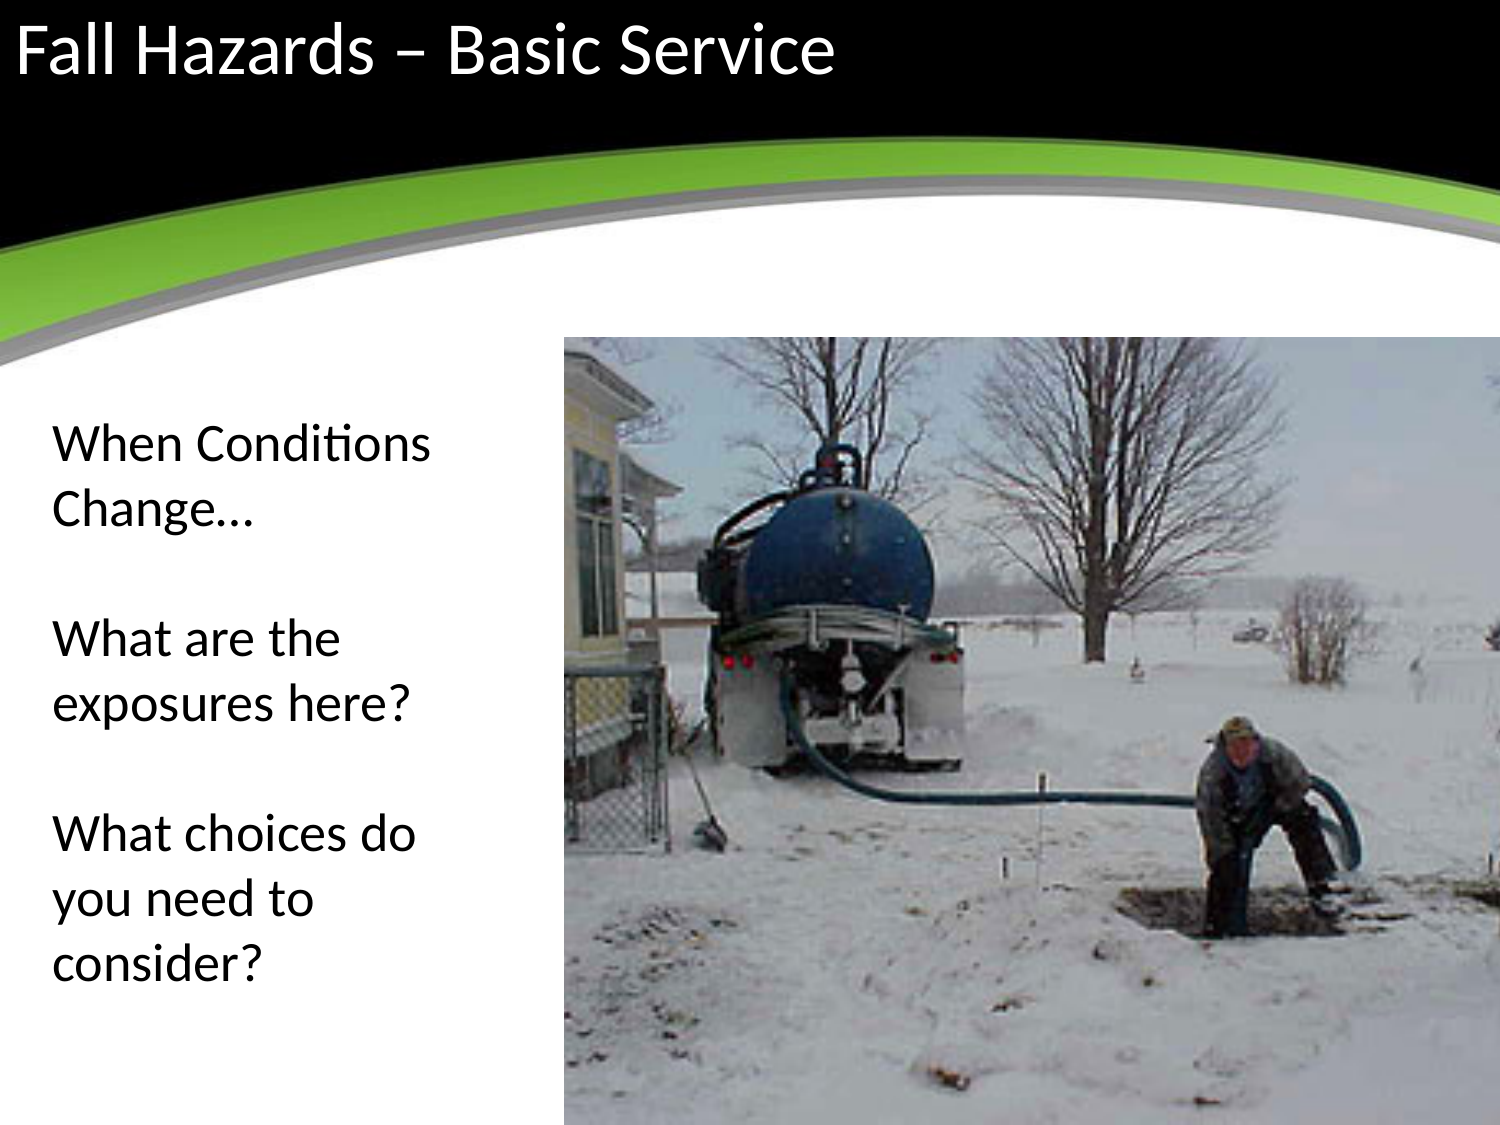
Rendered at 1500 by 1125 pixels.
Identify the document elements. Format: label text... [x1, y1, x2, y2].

picture [0, 0, 1500, 1125]
title Fall Hazards – Basic Service [0, 0, 1032, 102]
text_box When Conditions Change… What are the exposures here? What choices do you need to consider? [37, 399, 503, 1090]
